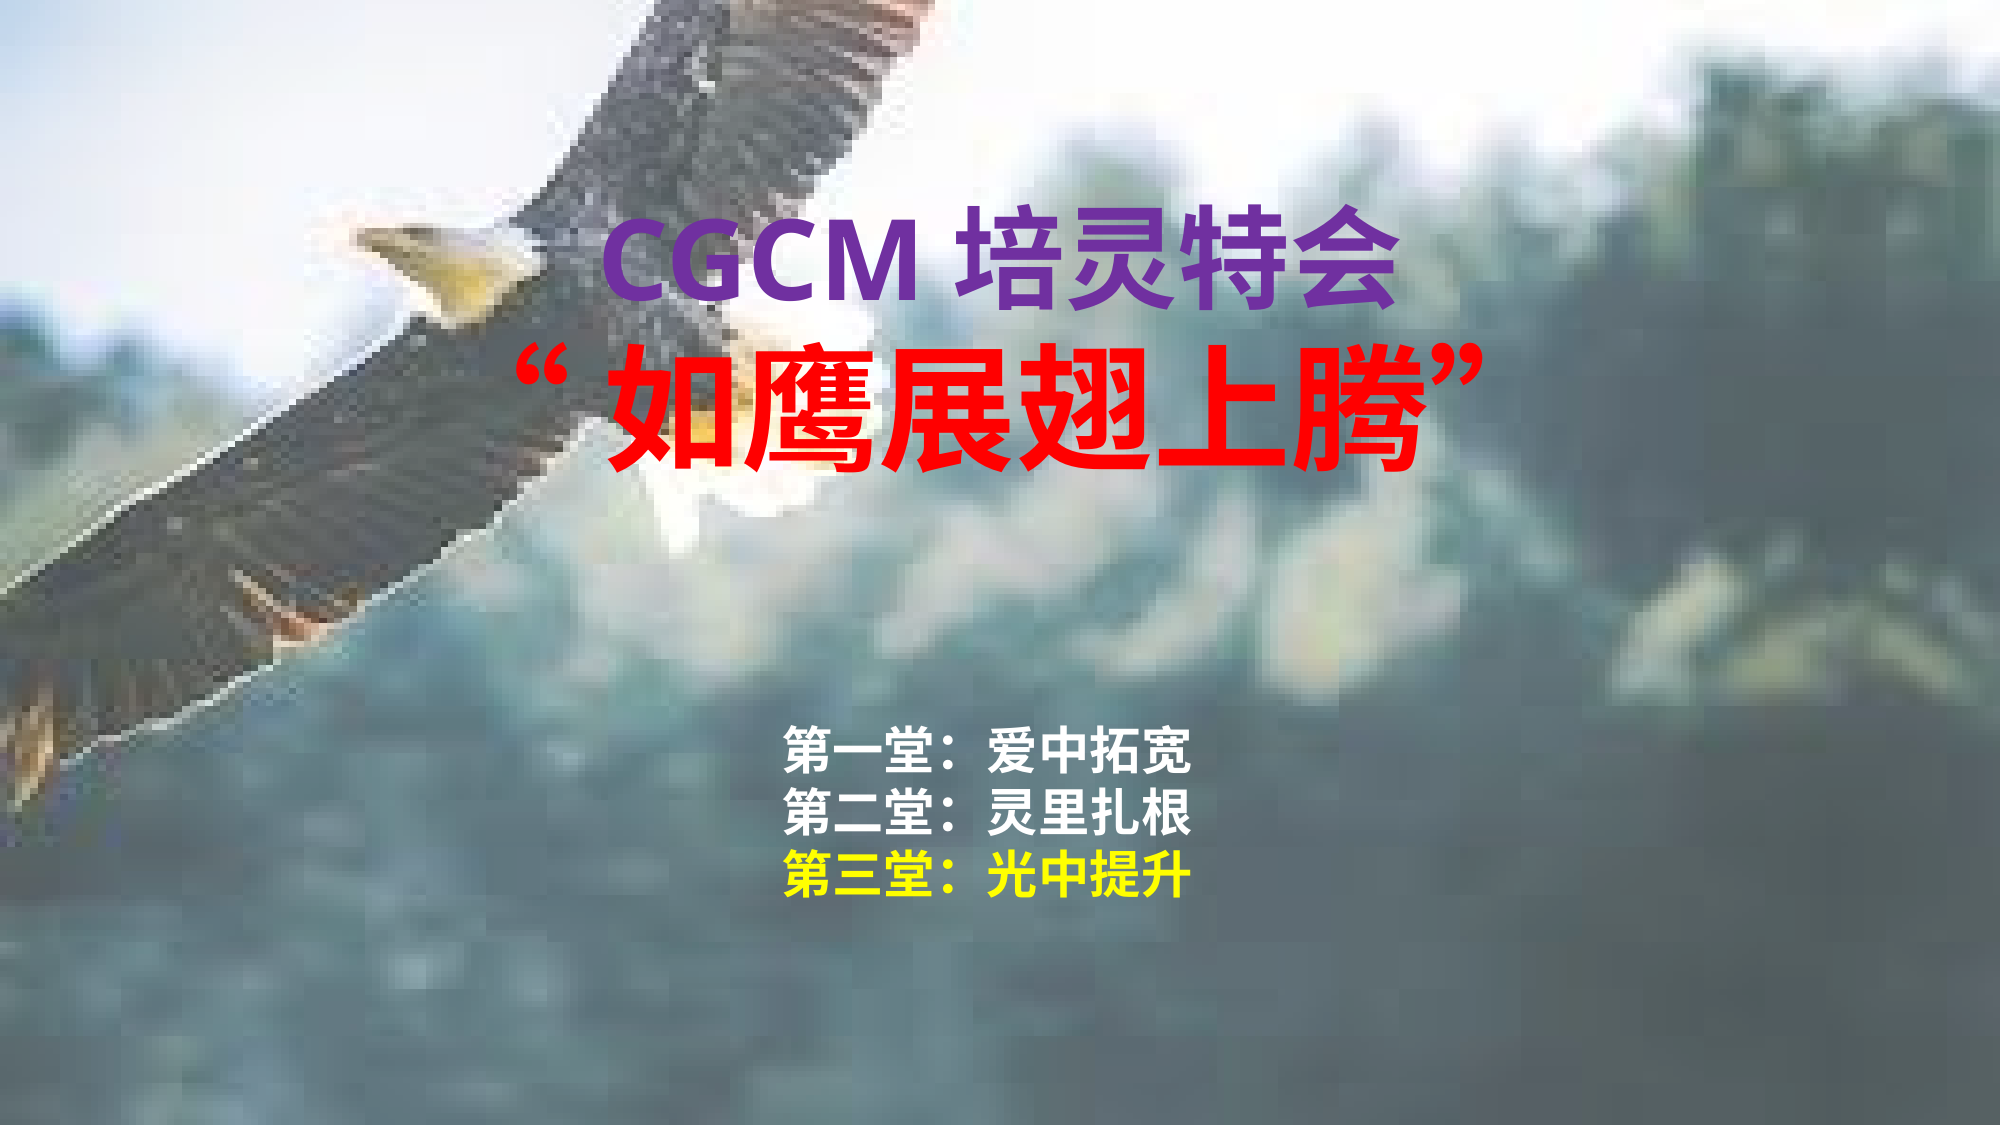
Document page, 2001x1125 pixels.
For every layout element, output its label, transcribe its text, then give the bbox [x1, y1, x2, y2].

title 第一堂：爱中拓宽 第二堂：灵里扎根 第三堂：光中提升 [312, 710, 1662, 912]
text_box CGCM培灵特会 “如鹰展翅上腾” [373, 180, 1626, 496]
